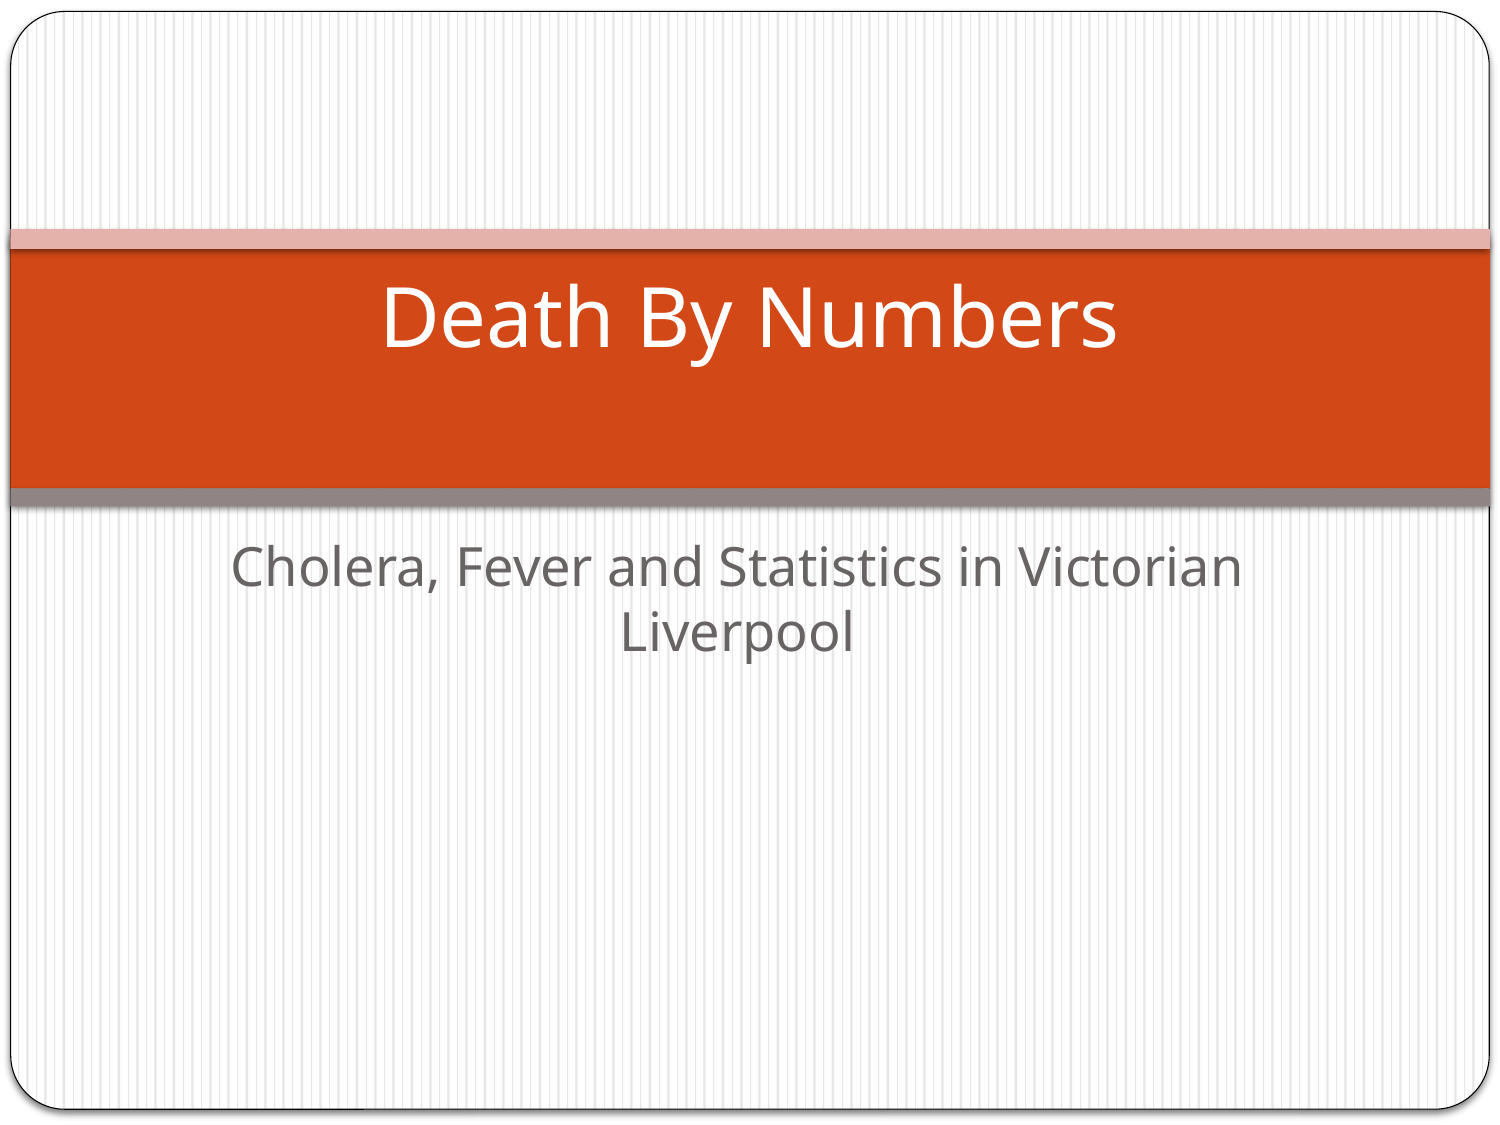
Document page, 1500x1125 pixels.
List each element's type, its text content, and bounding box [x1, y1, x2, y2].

subtitle Cholera, Fever and Statistics in Victorian Liverpool [212, 525, 1263, 788]
title Death By Numbers [75, 247, 1425, 489]
